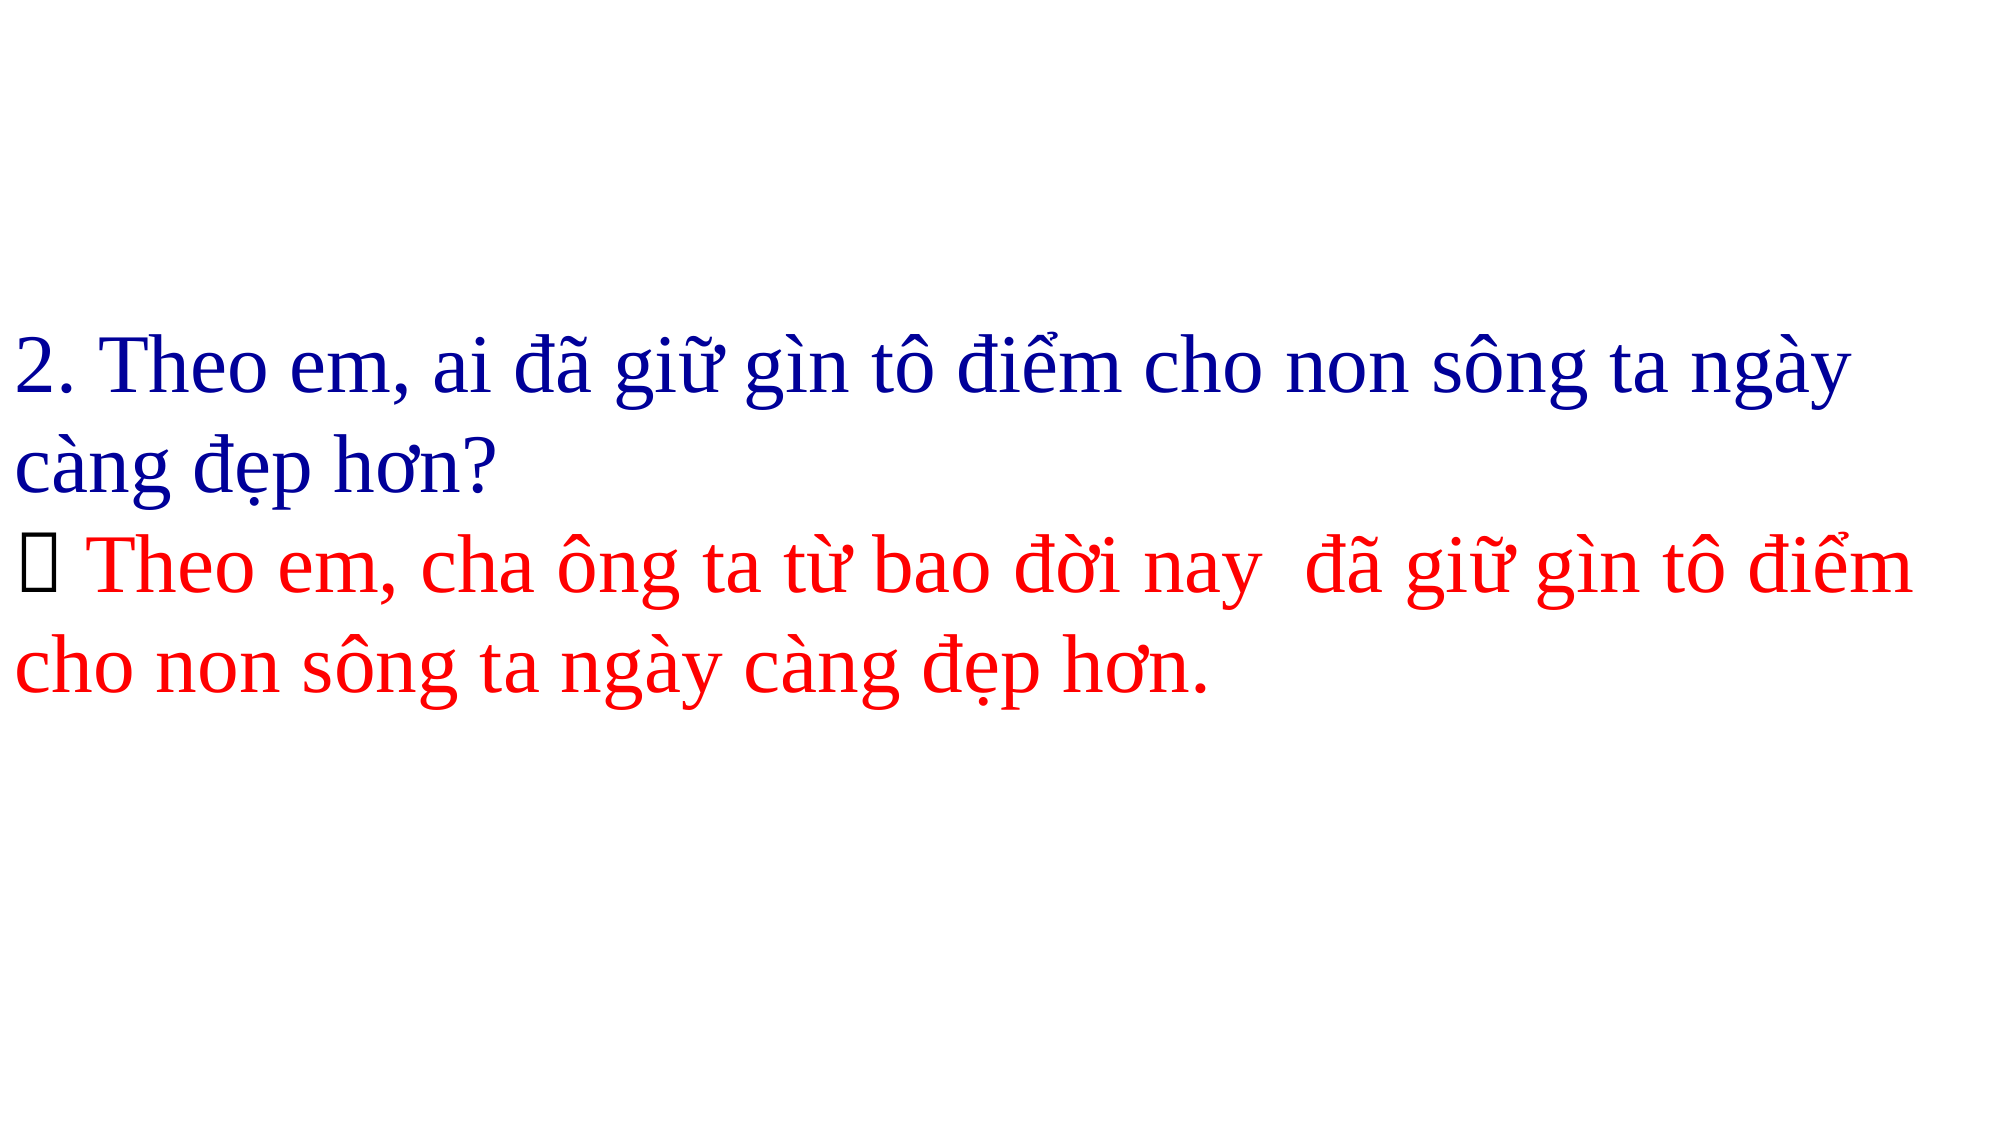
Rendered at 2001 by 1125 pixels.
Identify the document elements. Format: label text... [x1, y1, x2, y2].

text_box 2. Theo em, ai đã giữ gìn tô điểm cho non sông ta ngày càng đẹp hơn?  Theo em, cha ông ta từ bao đời nay đã giữ gìn tô điểm cho non sông ta ngày càng đẹp hơn. [0, 201, 2000, 917]
